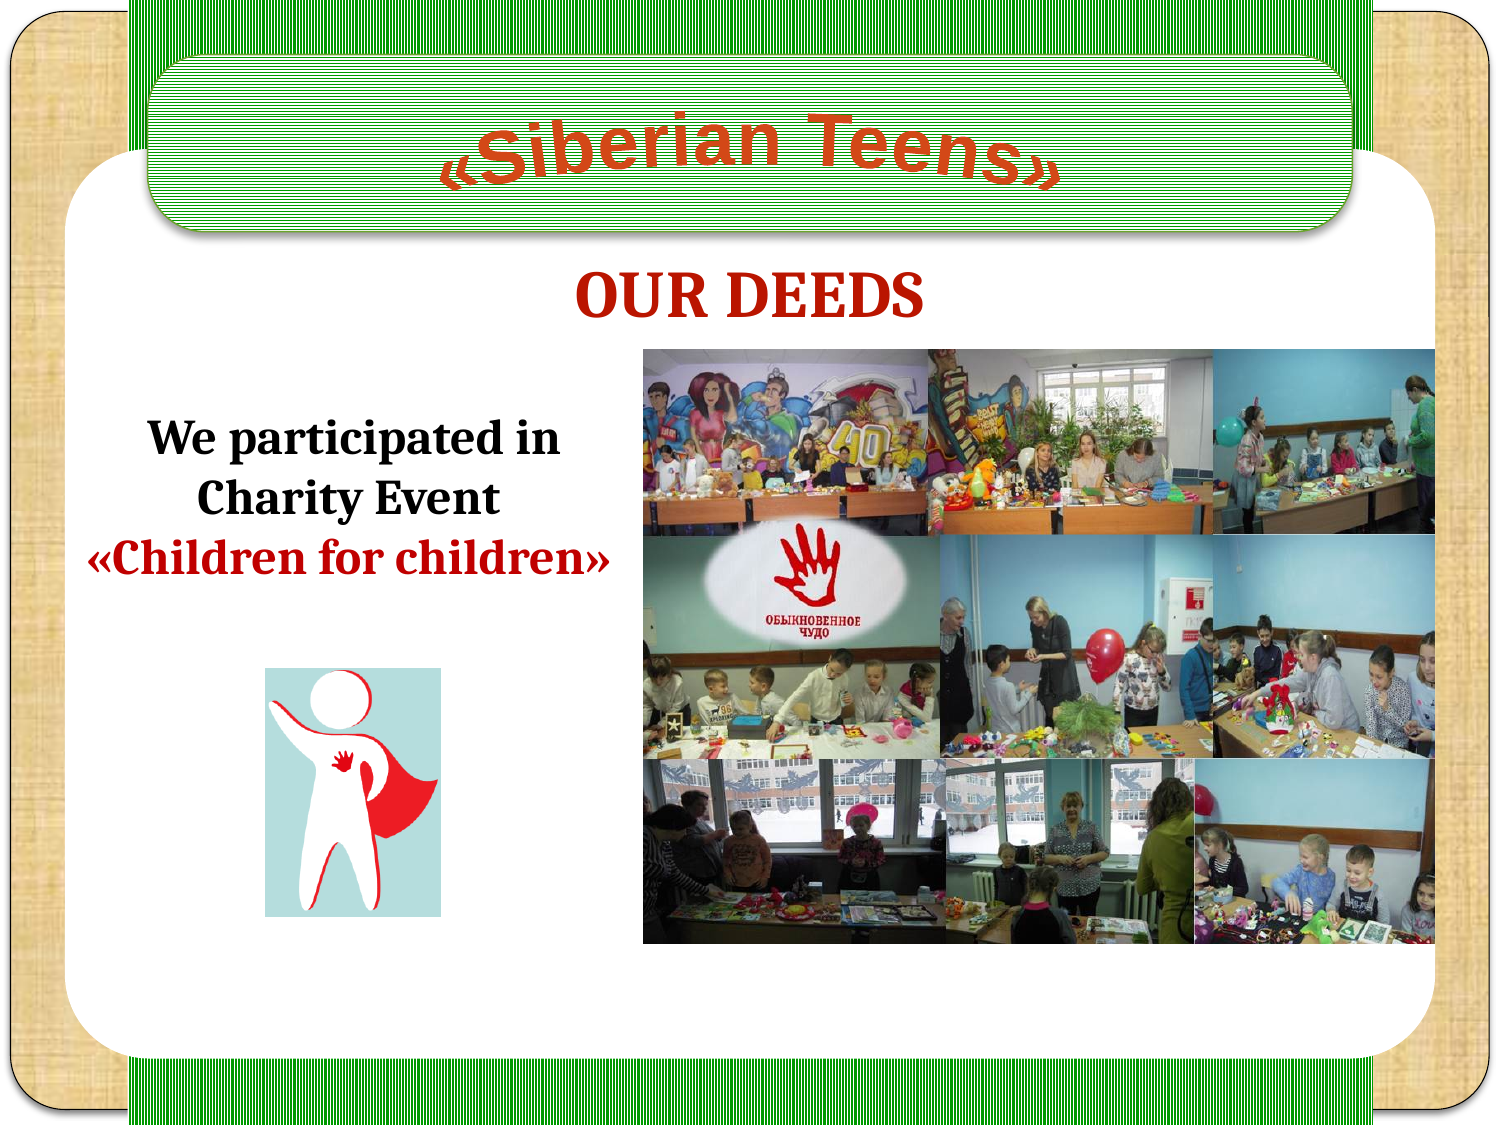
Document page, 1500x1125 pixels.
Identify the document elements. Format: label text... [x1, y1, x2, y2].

text_box We participated in Charity Event «Children for children» [64, 397, 637, 592]
picture [643, 349, 1436, 944]
picture [265, 668, 441, 917]
picture [12, 12, 127, 1108]
picture [1373, 12, 1488, 1108]
text_box [147, 54, 1353, 232]
text_box OUR DEEDS [312, 243, 1187, 339]
text_box [63, 148, 1437, 1060]
text_box [127, 0, 1373, 150]
text_box [127, 1057, 1373, 1125]
